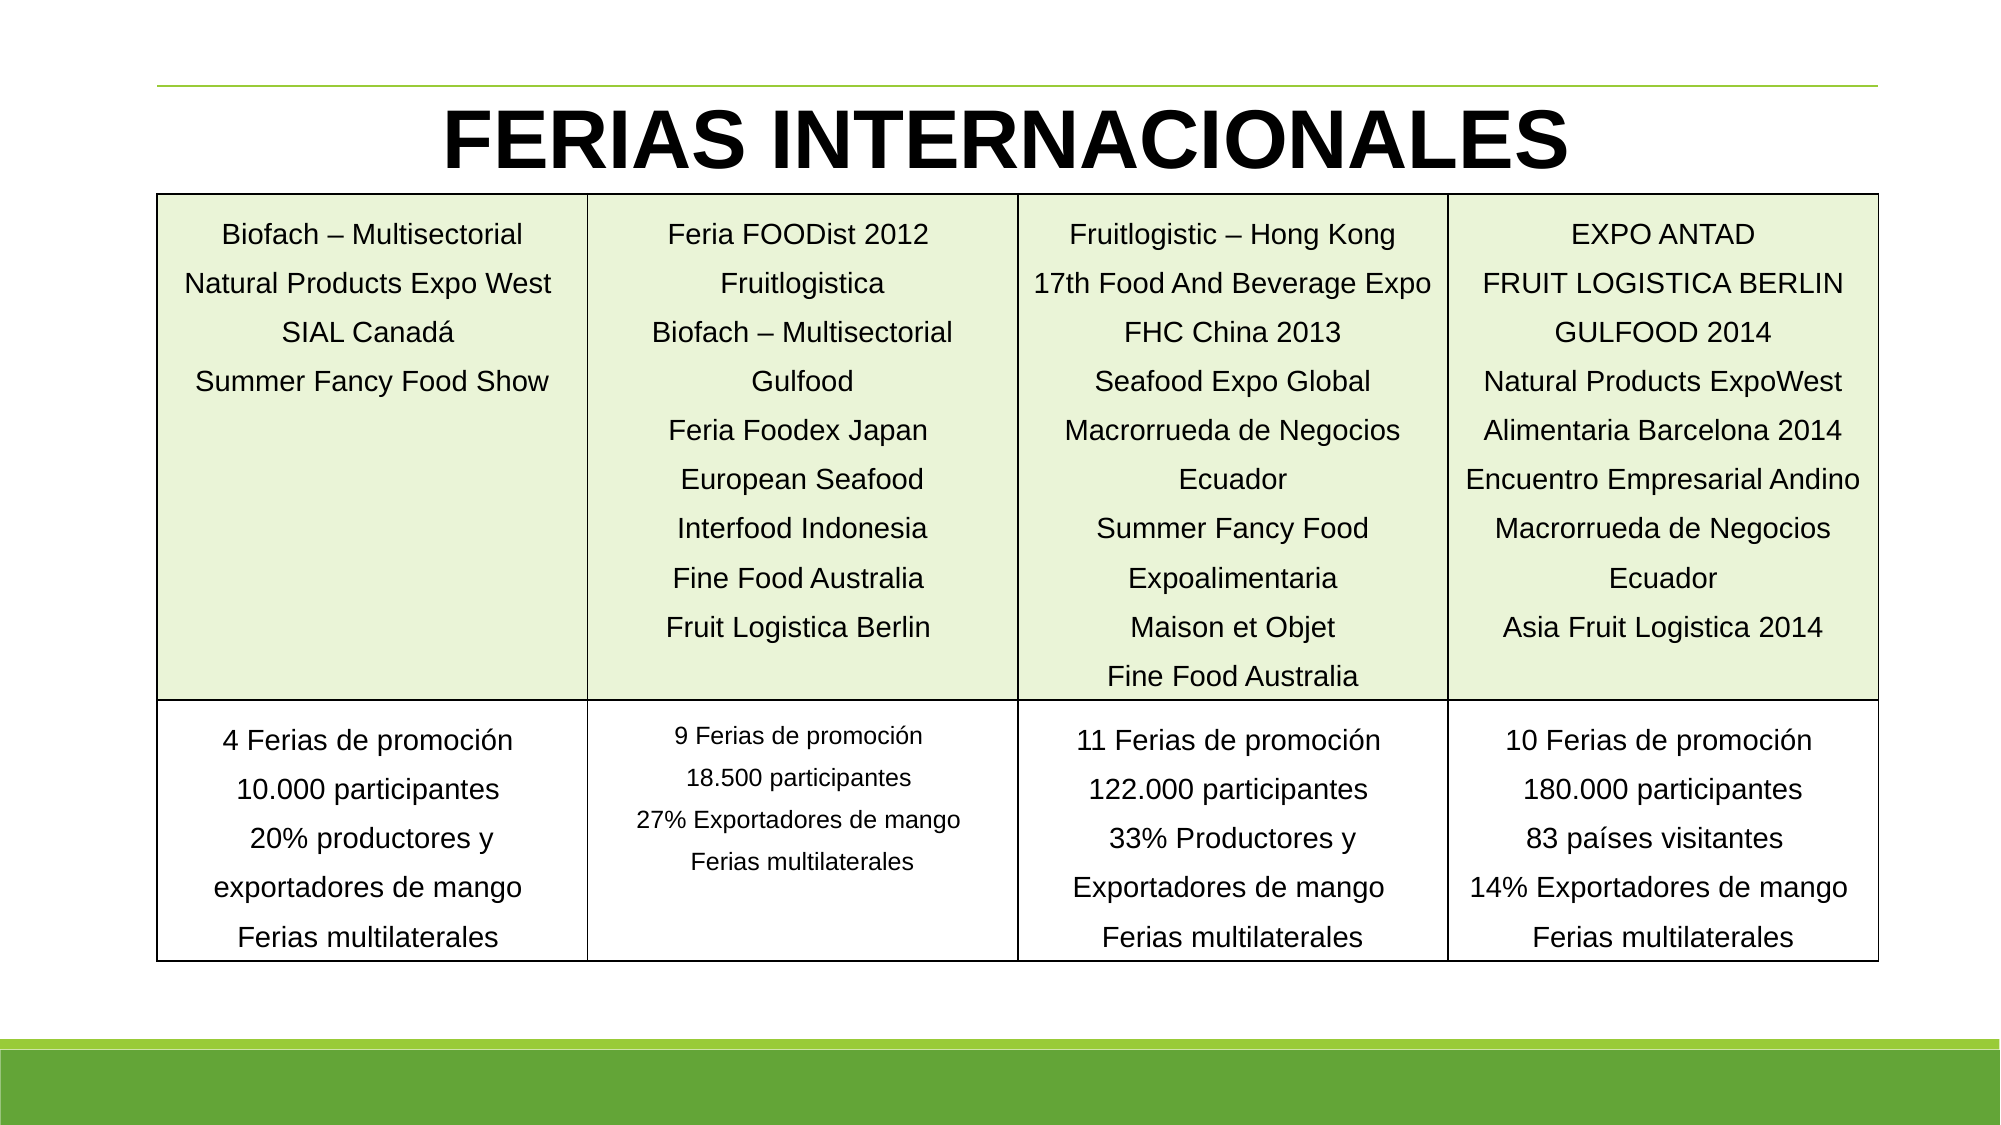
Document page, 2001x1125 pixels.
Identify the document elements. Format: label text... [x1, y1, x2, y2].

table_cell Biofach – Multisectorial Natural Products Expo West SIAL Canadá Summer Fancy Food Show [158, 195, 587, 699]
table_cell Feria FOODist 2012 Fruitlogistica Biofach – Multisectorial Gulfood Feria Foodex Japan European Seafood Interfood Indonesia Fine Food Australia Fruit Logistica Berlin [588, 195, 1017, 699]
table_cell EXPO ANTAD FRUIT LOGISTICA BERLIN GULFOOD 2014 Natural Products ExpoWest Alimentaria Barcelona 2014 Encuentro Empresarial Andino Macrorrueda de Negocios Ecuador Asia Fruit Logistica 2014 [1449, 195, 1878, 699]
table_cell 11 Ferias de promoción 122.000 participantes 33% Productores y Exportadores de mango Ferias multilaterales [1019, 701, 1447, 960]
table_header FERIAS INTERNACIONALES [157, 87, 1878, 193]
table_cell Fruitlogistic – Hong Kong 17th Food And Beverage Expo FHC China 2013 Seafood Expo Global Macrorrueda de Negocios Ecuador Summer Fancy Food Expoalimentaria Maison et Objet Fine Food Australia [1019, 195, 1447, 699]
table_cell 9 Ferias de promoción 18.500 participantes 27% Exportadores de mango Ferias multilaterales [588, 701, 1017, 960]
table_cell 10 Ferias de promoción 180.000 participantes 83 países visitantes 14% Exportadores de mango Ferias multilaterales [1449, 701, 1878, 960]
table_cell 4 Ferias de promoción 10.000 participantes 20% productores y exportadores de mango Ferias multilaterales [158, 701, 587, 960]
